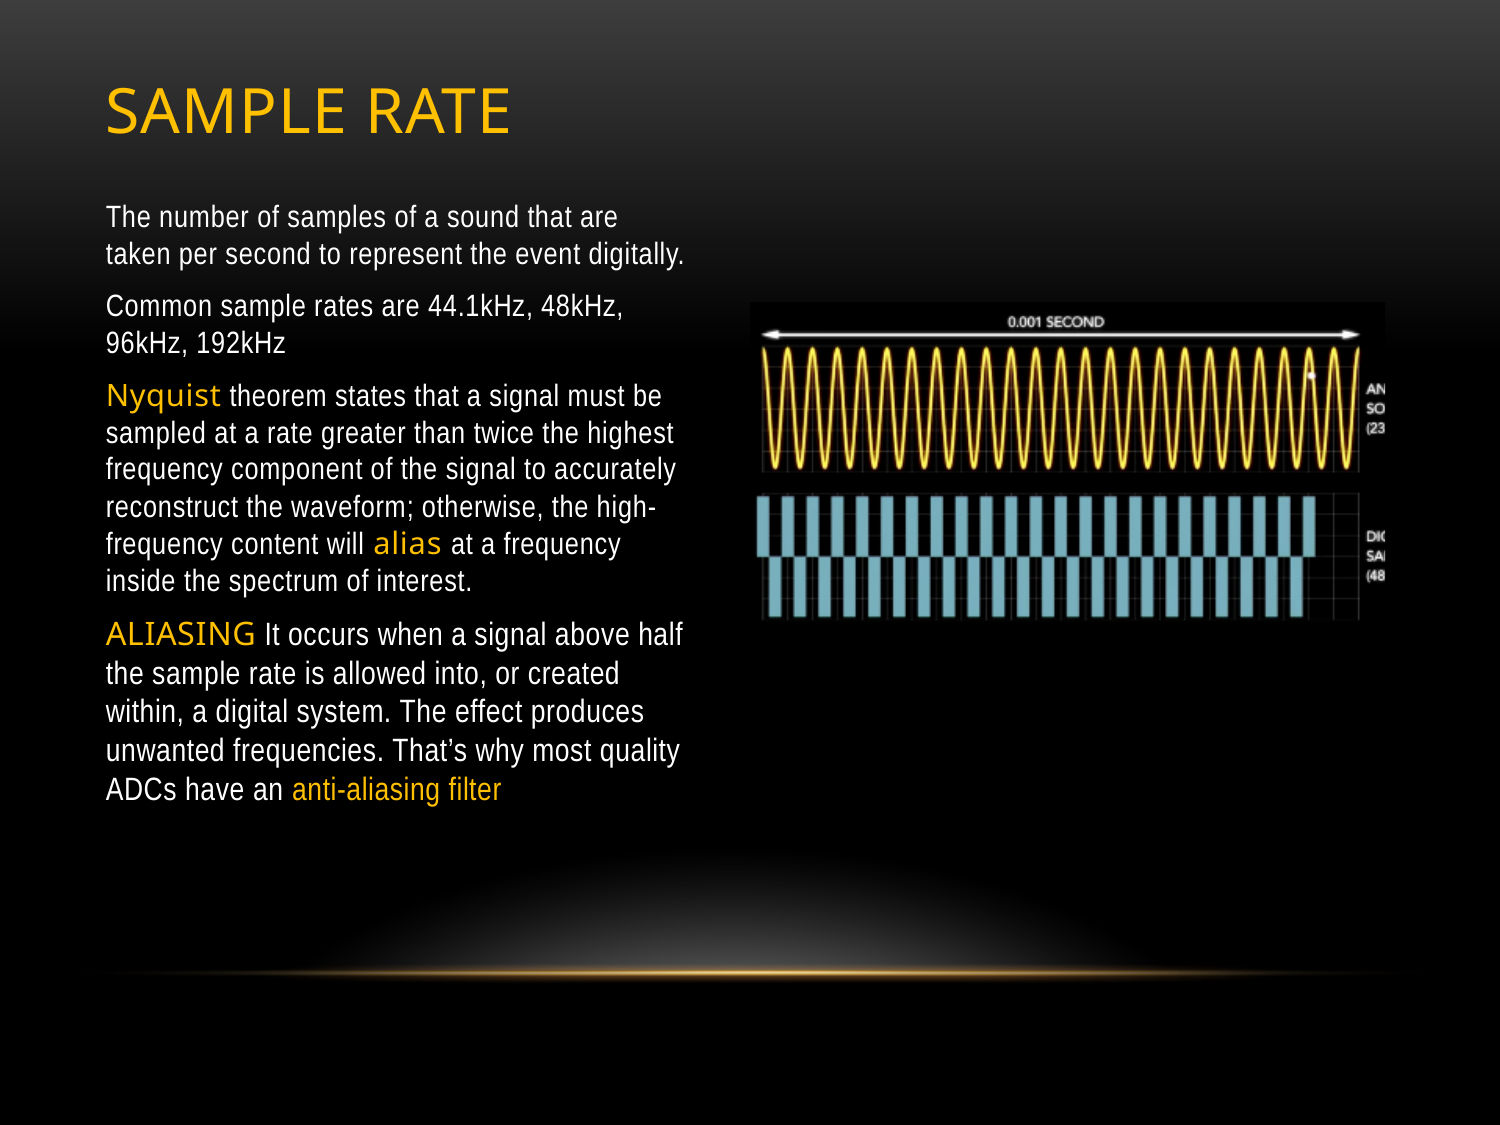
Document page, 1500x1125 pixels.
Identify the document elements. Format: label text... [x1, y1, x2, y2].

text_box [29, 666, 769, 854]
title Sample rate [90, 30, 656, 155]
picture [0, 0, 1500, 1125]
list The number of samples of a sound that are taken per second to represent the event digitally. Common sample rates are 44.1kHz, 48kHz, 96kHz, 192kHz Nyquist theorem states that a signal must be sampled at a rate greater than twice the highest frequency component of the signal to accurately reconstruct the waveform; otherwise, the high-frequency content will alias at a frequency inside the spectrum of interest. ALIASING It occurs when a signal above half the sample rate is allowed into, or created within, a digital system. The effect produces unwanted frequencies. That’s why most quality ADCs have an anti-aliasing filter [90, 188, 703, 666]
